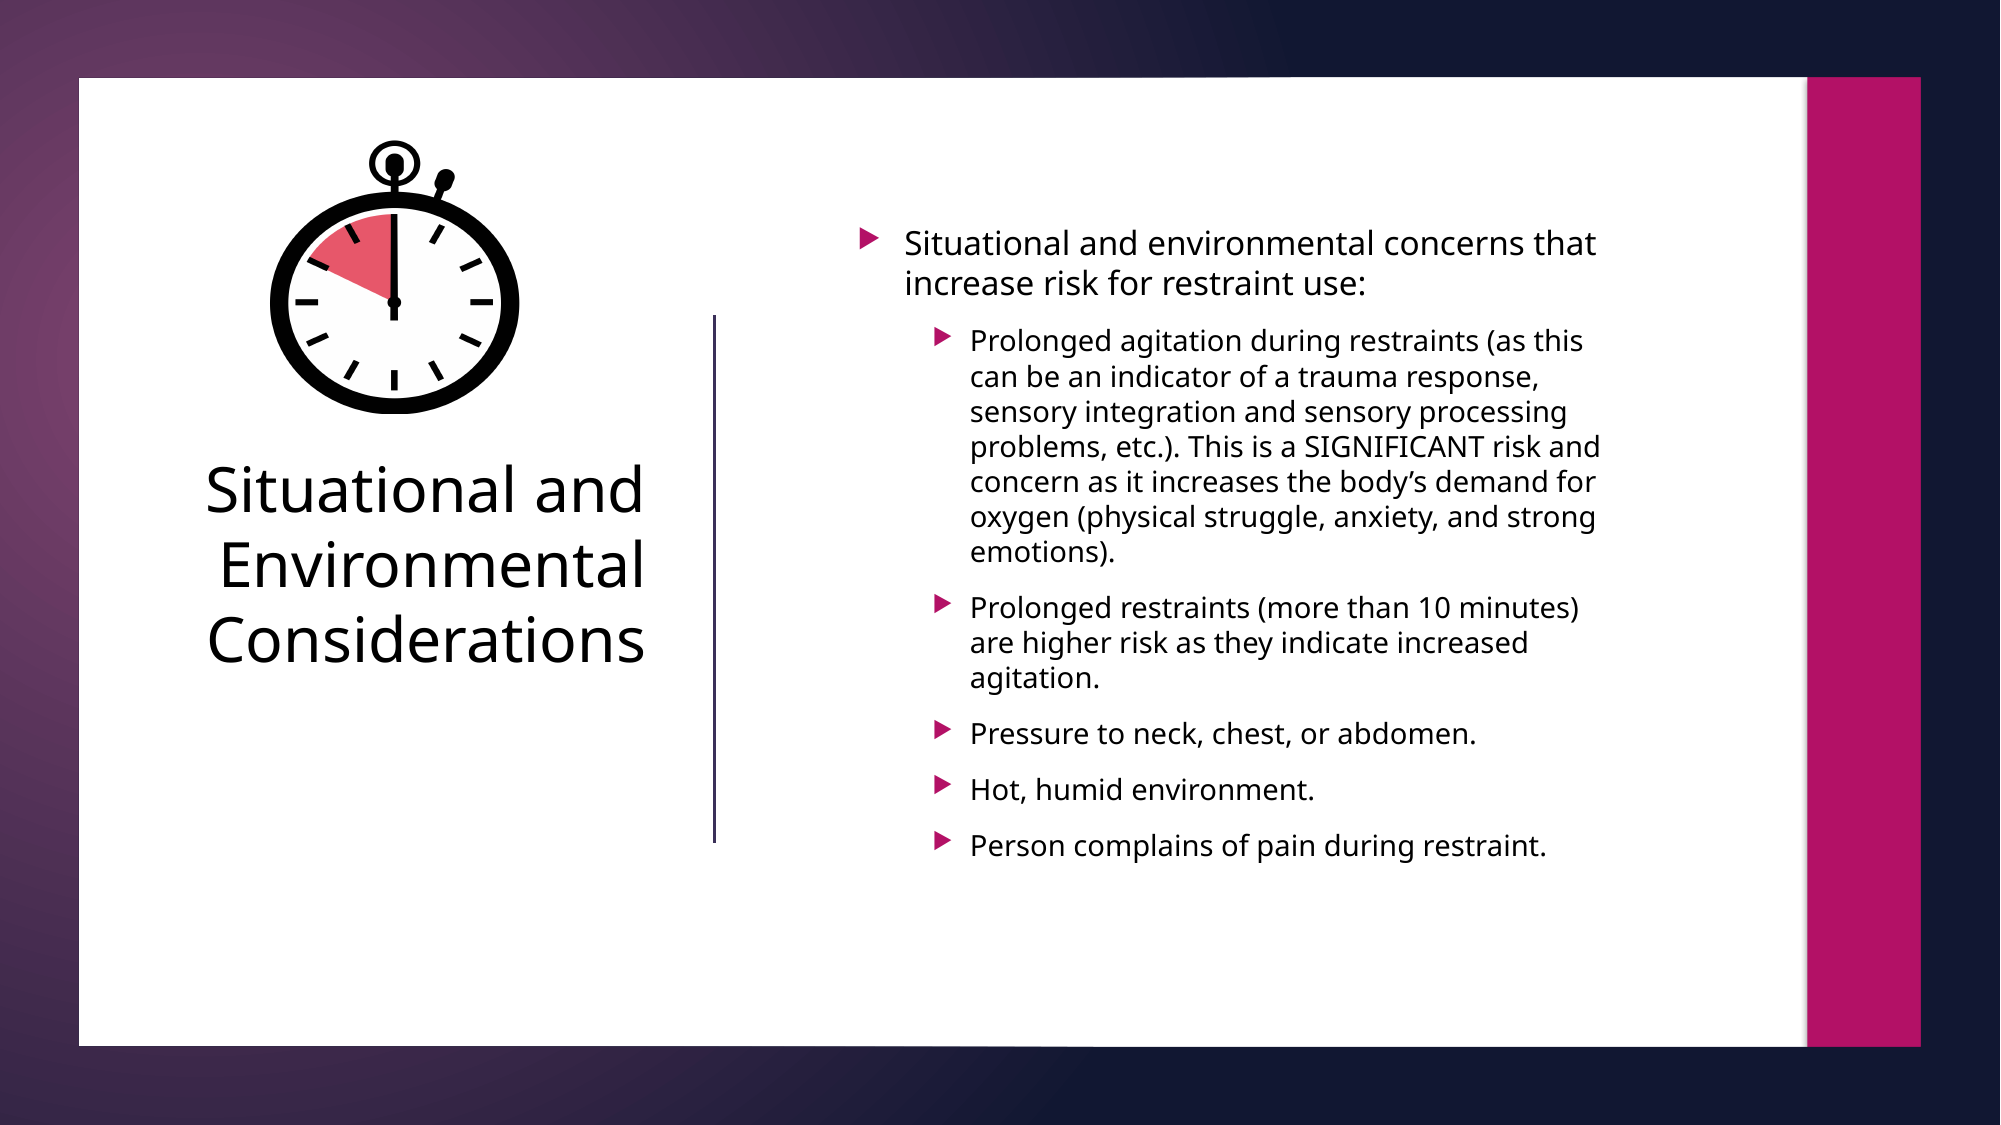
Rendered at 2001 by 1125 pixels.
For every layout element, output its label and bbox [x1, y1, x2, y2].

picture [263, 122, 520, 414]
text_box [0, 0, 2000, 1125]
